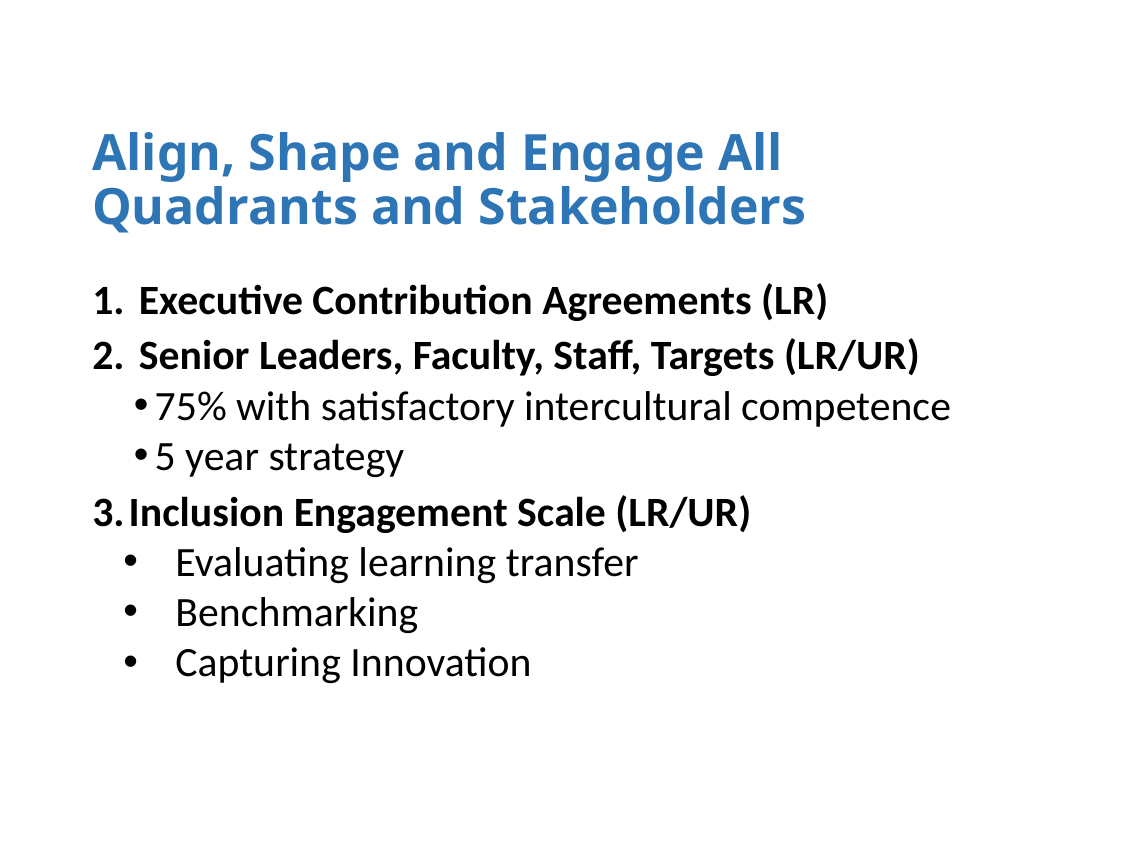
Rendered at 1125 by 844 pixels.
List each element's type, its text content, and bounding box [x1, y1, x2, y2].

list Executive Contribution Agreements (LR) Senior Leaders, Faculty, Staff, Targets (LR/UR) 75% with satisfactory intercultural competence 5 year strategy Inclusion Engagement Scale (LR/UR) Evaluating learning transfer Benchmarking Capturing Innovation [77, 224, 1048, 697]
title Align, Shape and Engage All Quadrants and Stakeholders [77, 139, 1048, 224]
